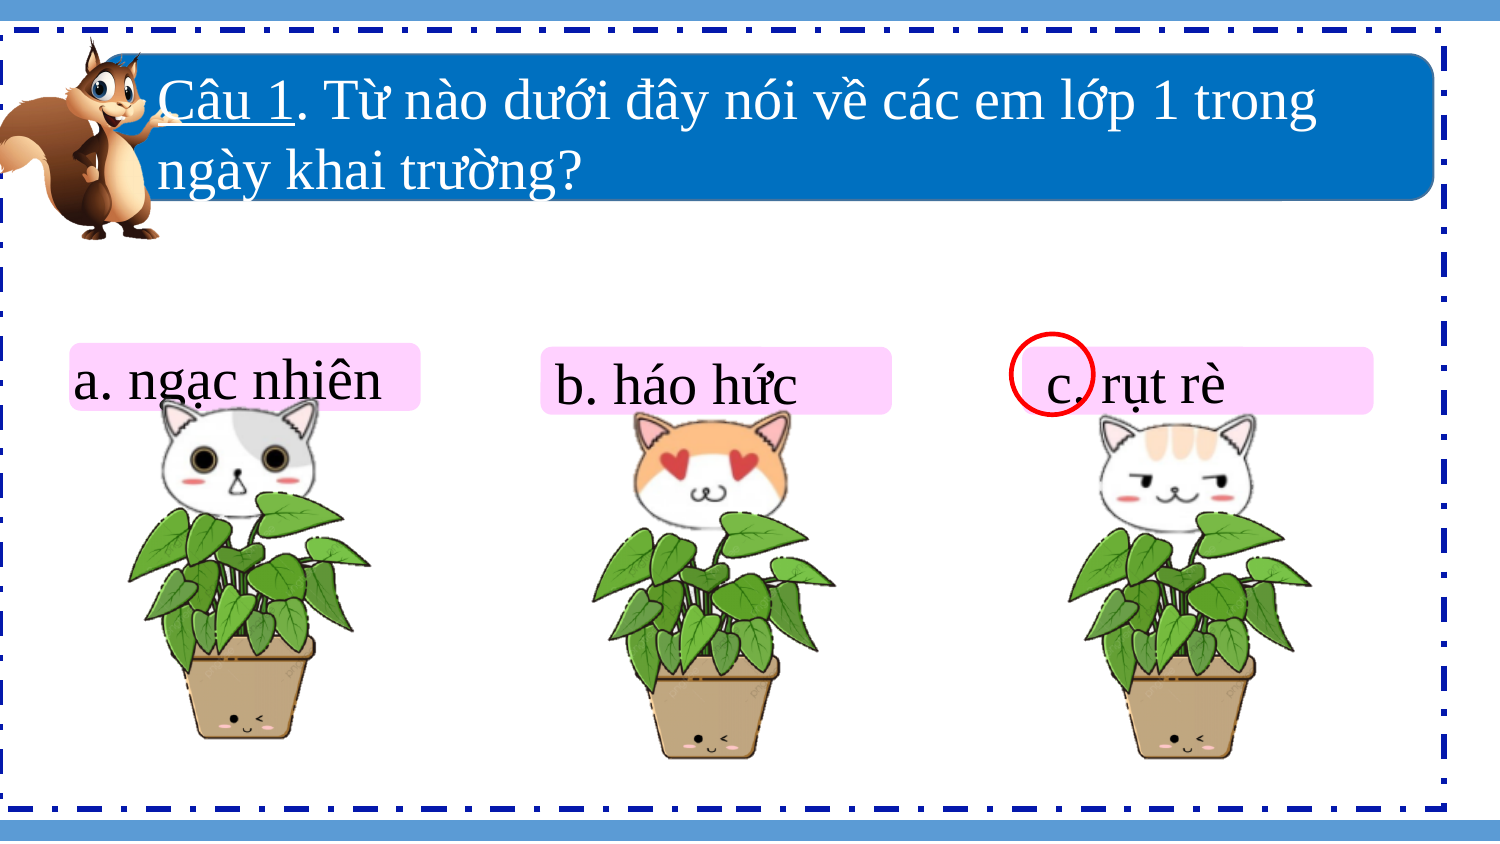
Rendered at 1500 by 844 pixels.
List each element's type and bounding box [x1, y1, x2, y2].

text_box [0, 10, 1500, 831]
picture [104, 371, 411, 750]
picture [568, 392, 876, 770]
picture [1044, 383, 1351, 770]
picture [0, 30, 185, 242]
